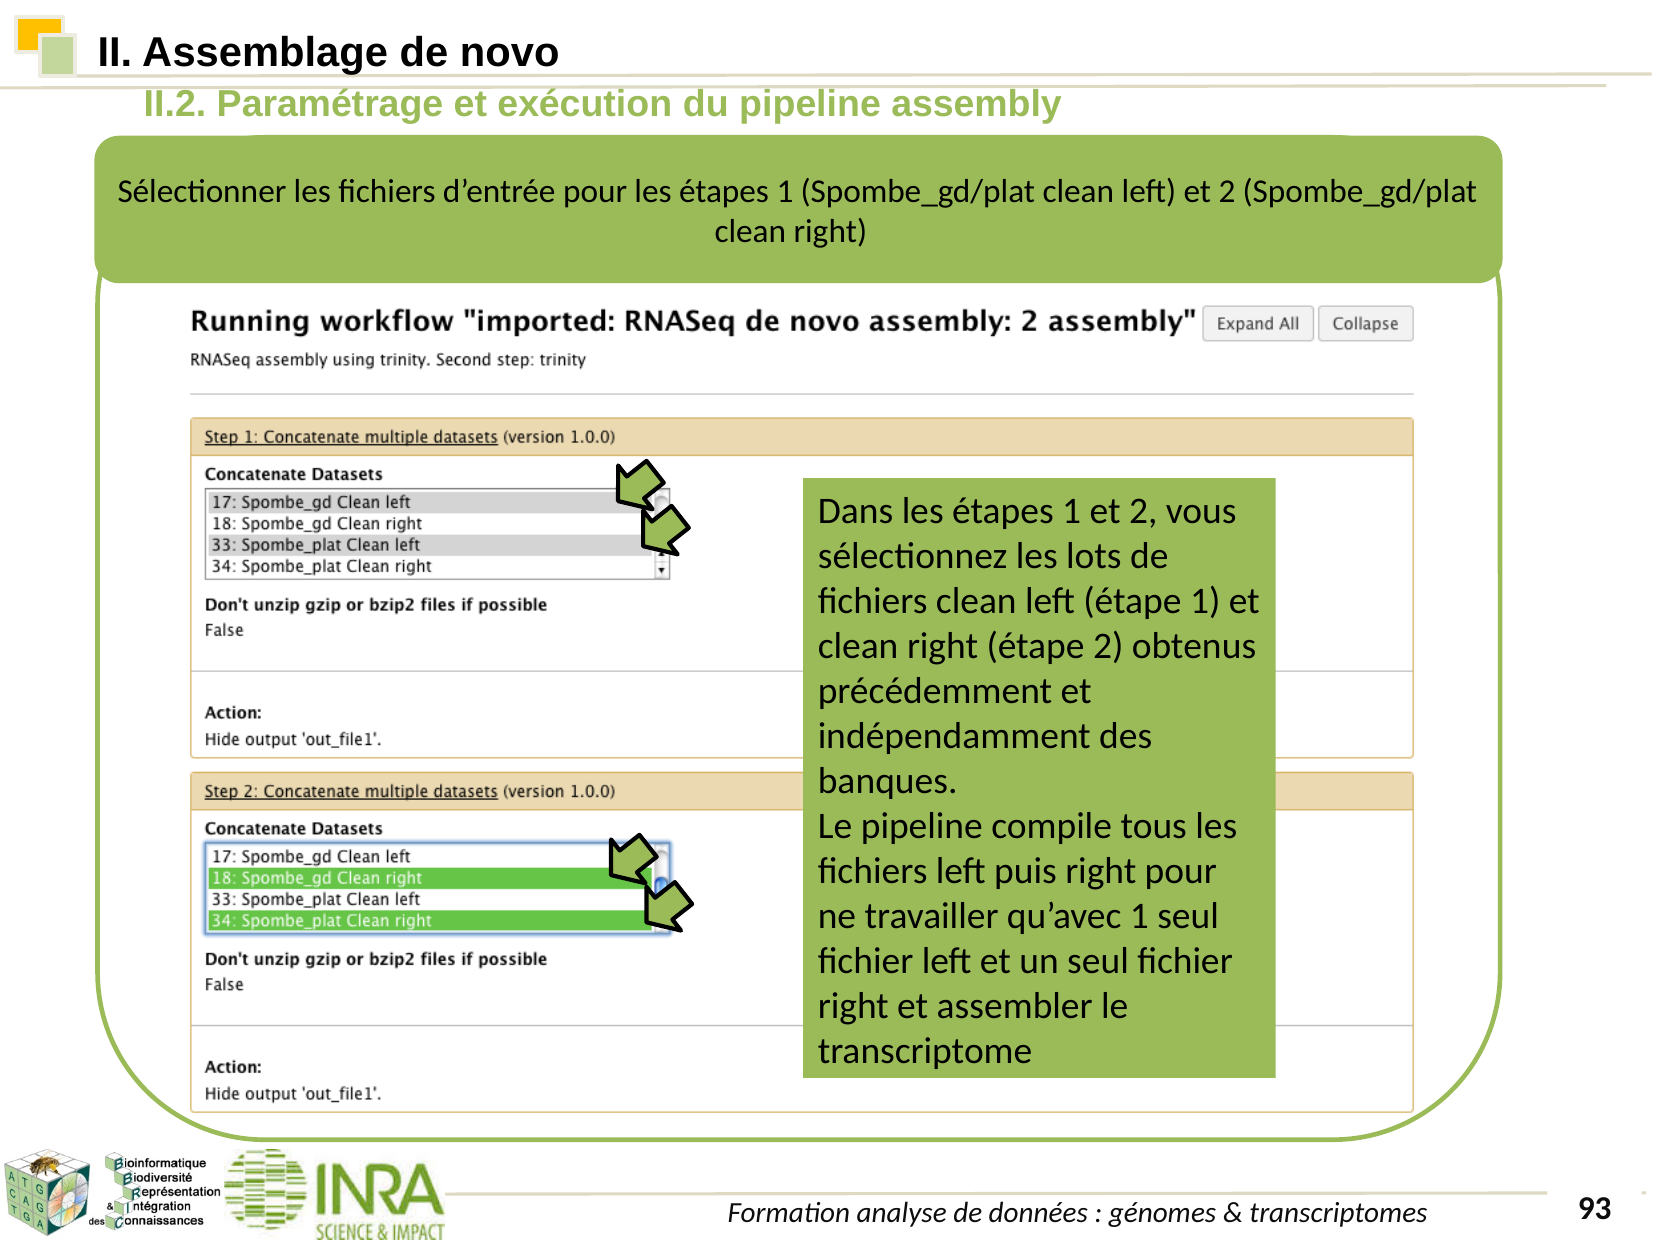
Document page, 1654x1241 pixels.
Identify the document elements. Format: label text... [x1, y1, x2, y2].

text_box [95, 276, 172, 1114]
text_box Sélectionner les fichiers d’entrée pour les étapes 1 (Spombe_gd/plat clean left) et 2 (Spombe_gd/plat clean right) [92, 133, 1505, 286]
text_box [1421, 276, 1503, 1117]
text_box [191, 1125, 1407, 1142]
title II. Assemblage de novo II.2. Paramétrage et exécution du pipeline assembly [82, 17, 1572, 240]
picture [0, 1141, 445, 1240]
picture [176, 283, 1418, 1117]
